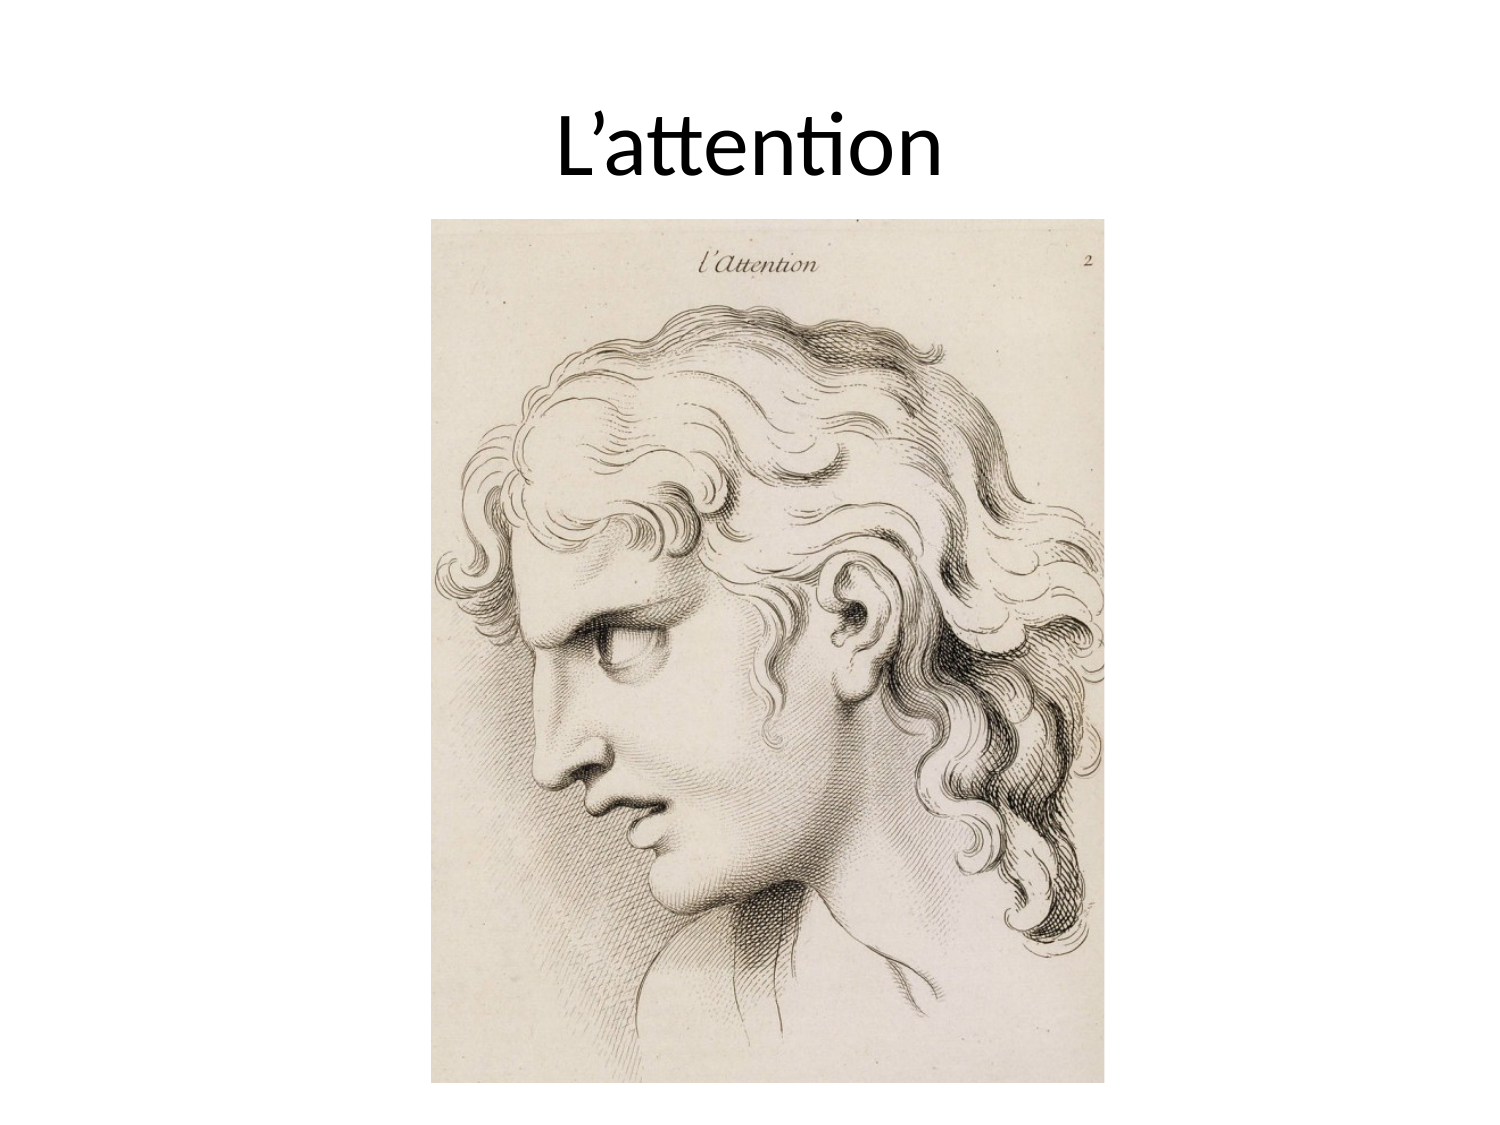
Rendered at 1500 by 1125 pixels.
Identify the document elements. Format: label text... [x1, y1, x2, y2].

picture [430, 219, 1105, 1083]
title L’attention [75, 45, 1425, 233]
